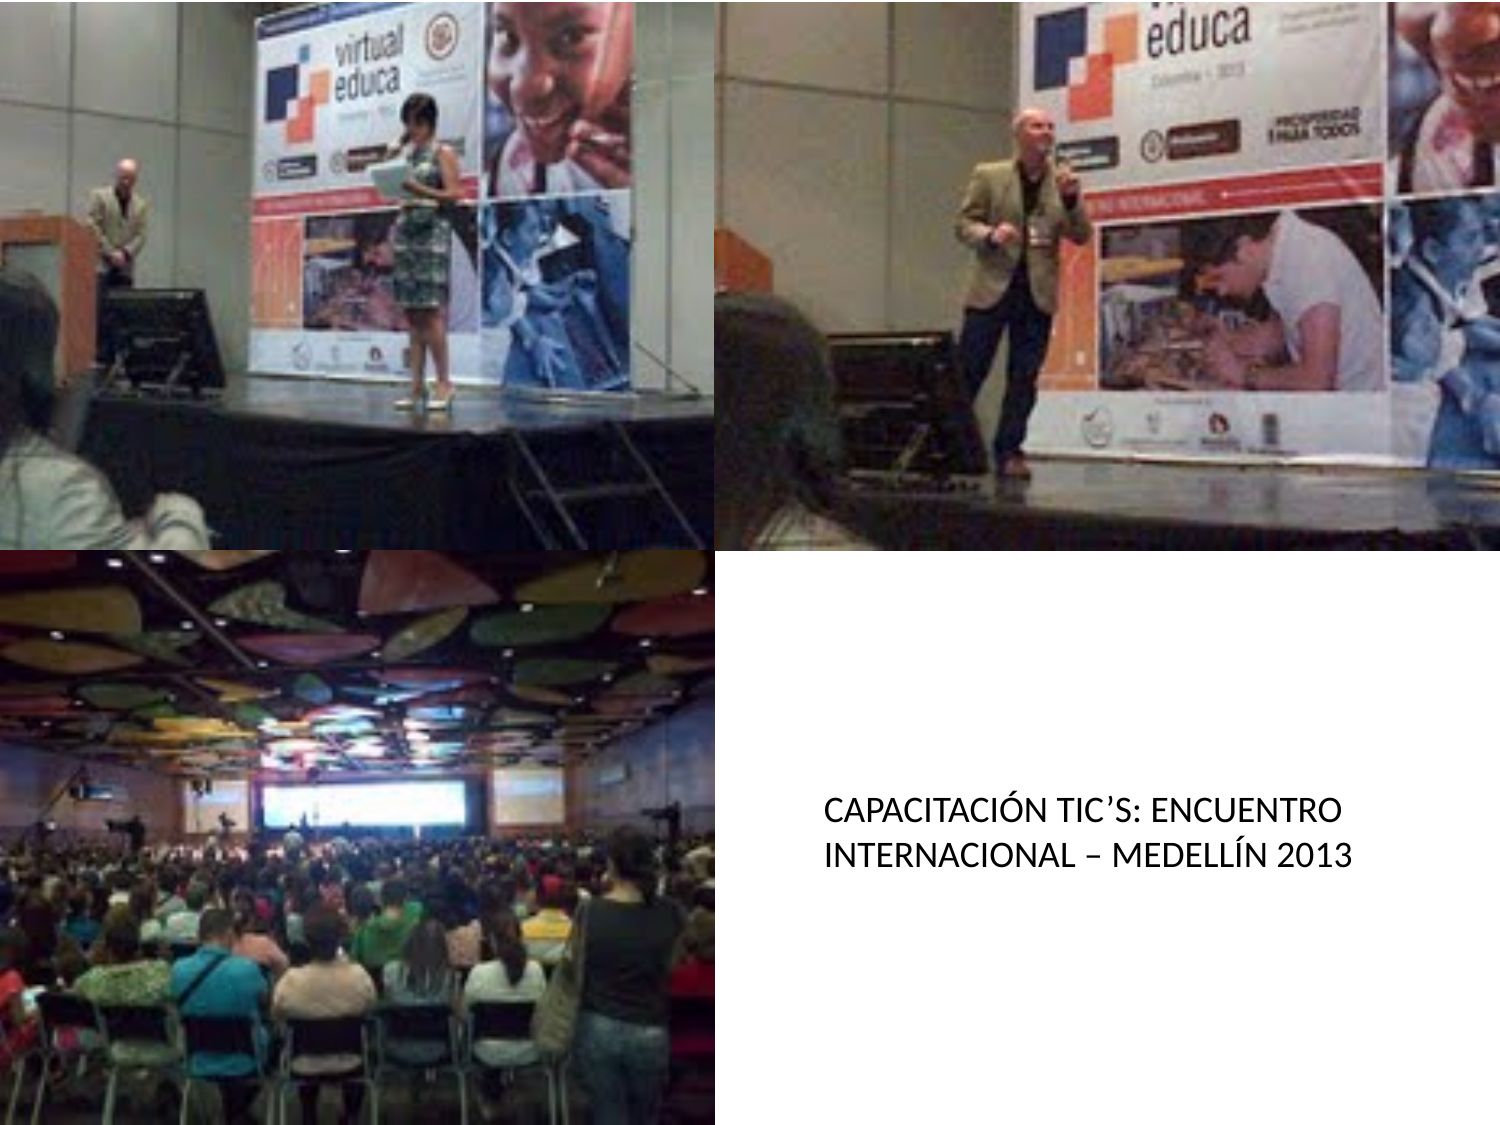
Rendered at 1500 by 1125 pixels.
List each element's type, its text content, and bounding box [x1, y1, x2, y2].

picture [0, 2, 1500, 1125]
text_box CAPACITACIÓN TIC’S: ENCUENTRO INTERNACIONAL – MEDELLÍN 2013 [809, 777, 1447, 882]
